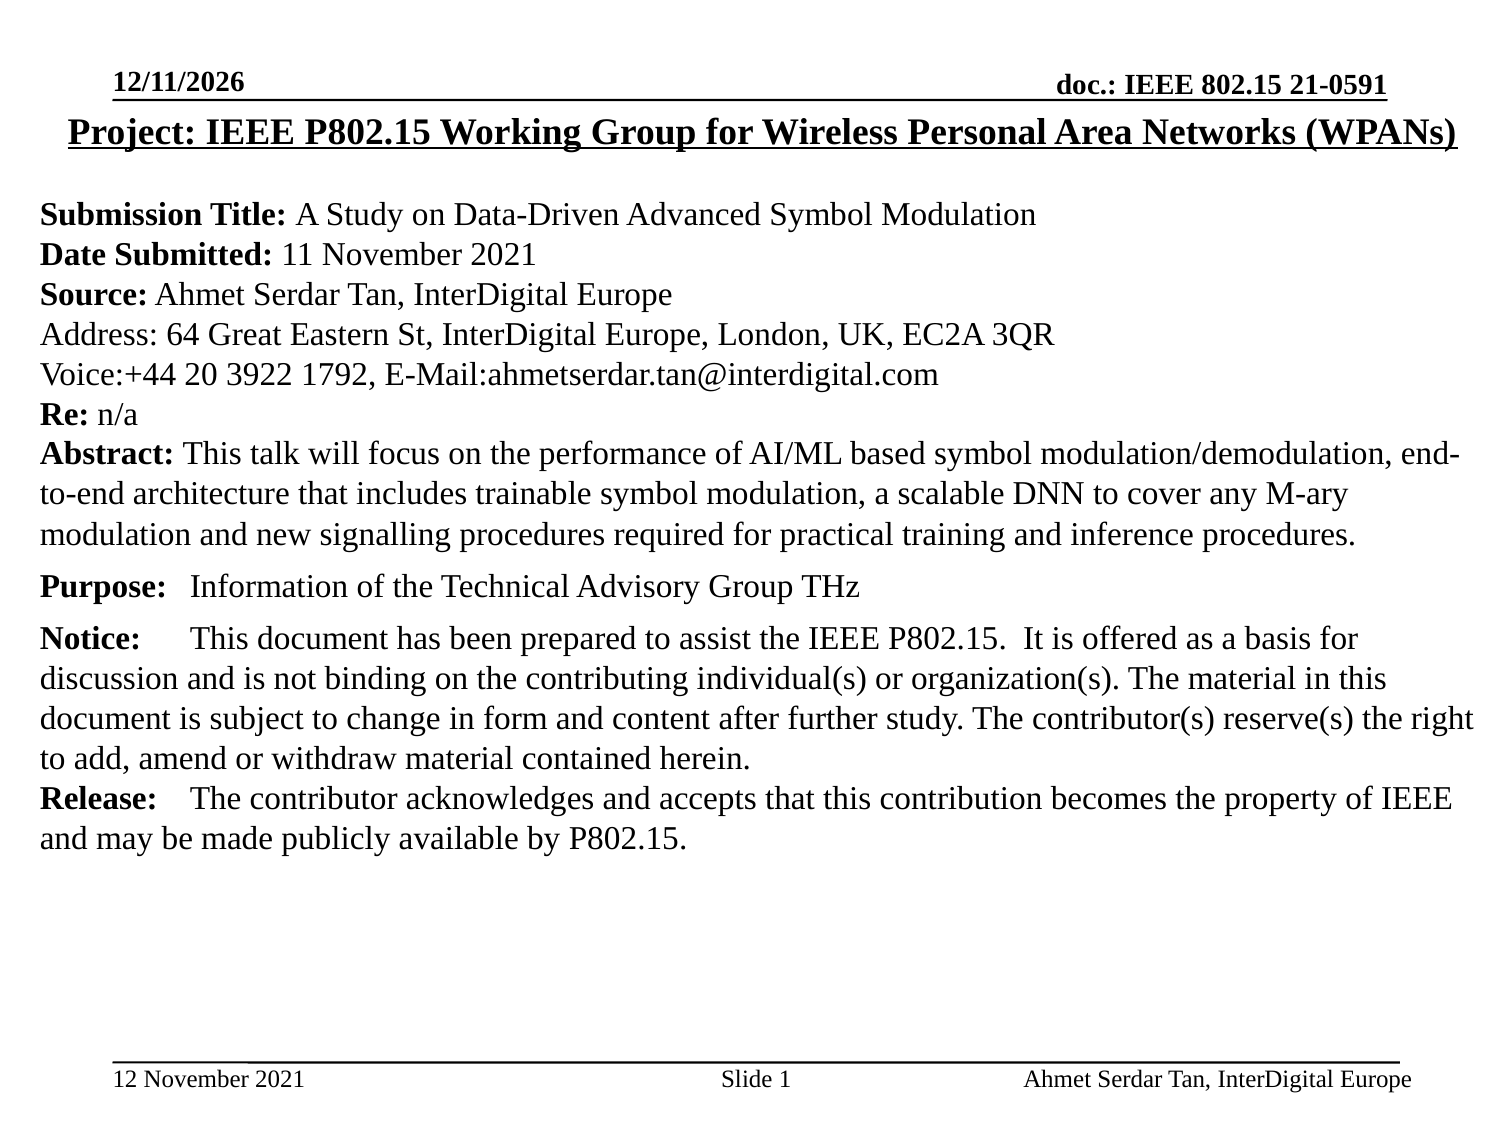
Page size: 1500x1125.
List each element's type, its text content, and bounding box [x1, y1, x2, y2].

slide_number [112, 61, 376, 98]
text_box Project: IEEE P802.15 Working Group for Wireless Personal Area Networks (WPANs) Submission Title: A Study on Data-Driven Advanced Symbol Modulation Date Submitted: 11 November 2021 Source: Ahmet Serdar Tan, InterDigital Europe Address: 64 Great Eastern St, InterDigital Europe, London, UK, EC2A 3QR Voice:+44 20 3922 1792, E-Mail:ahmetserdar.tan@interdigital.com Re: n/a Abstract: This talk will focus on the performance of AI/ML based symbol modulation/demodulation, end-to-end architecture that includes trainable symbol modulation, a scalable DNN to cover any M-ary modulation and new signalling procedures required for practical training and inference procedures. Purpose: Information of the Technical Advisory Group THz Notice: This document has been prepared to assist the IEEE P802.15. It is offered as a basis for discussion and is not binding on the contributing individual(s) or organization(s). The material in this document is subject to change in form and content after further study. The contributor(s) reserve(s) the right to add, amend or withdraw material contained herein. Release: The contributor acknowledges and accepts that this contribution becomes the property of IEEE and may be made publicly available by P802.15. [24, 99, 1500, 864]
slide_number Slide 1 [712, 1061, 800, 1093]
footer Ahmet Serdar Tan, InterDigital Europe [899, 1061, 1413, 1093]
